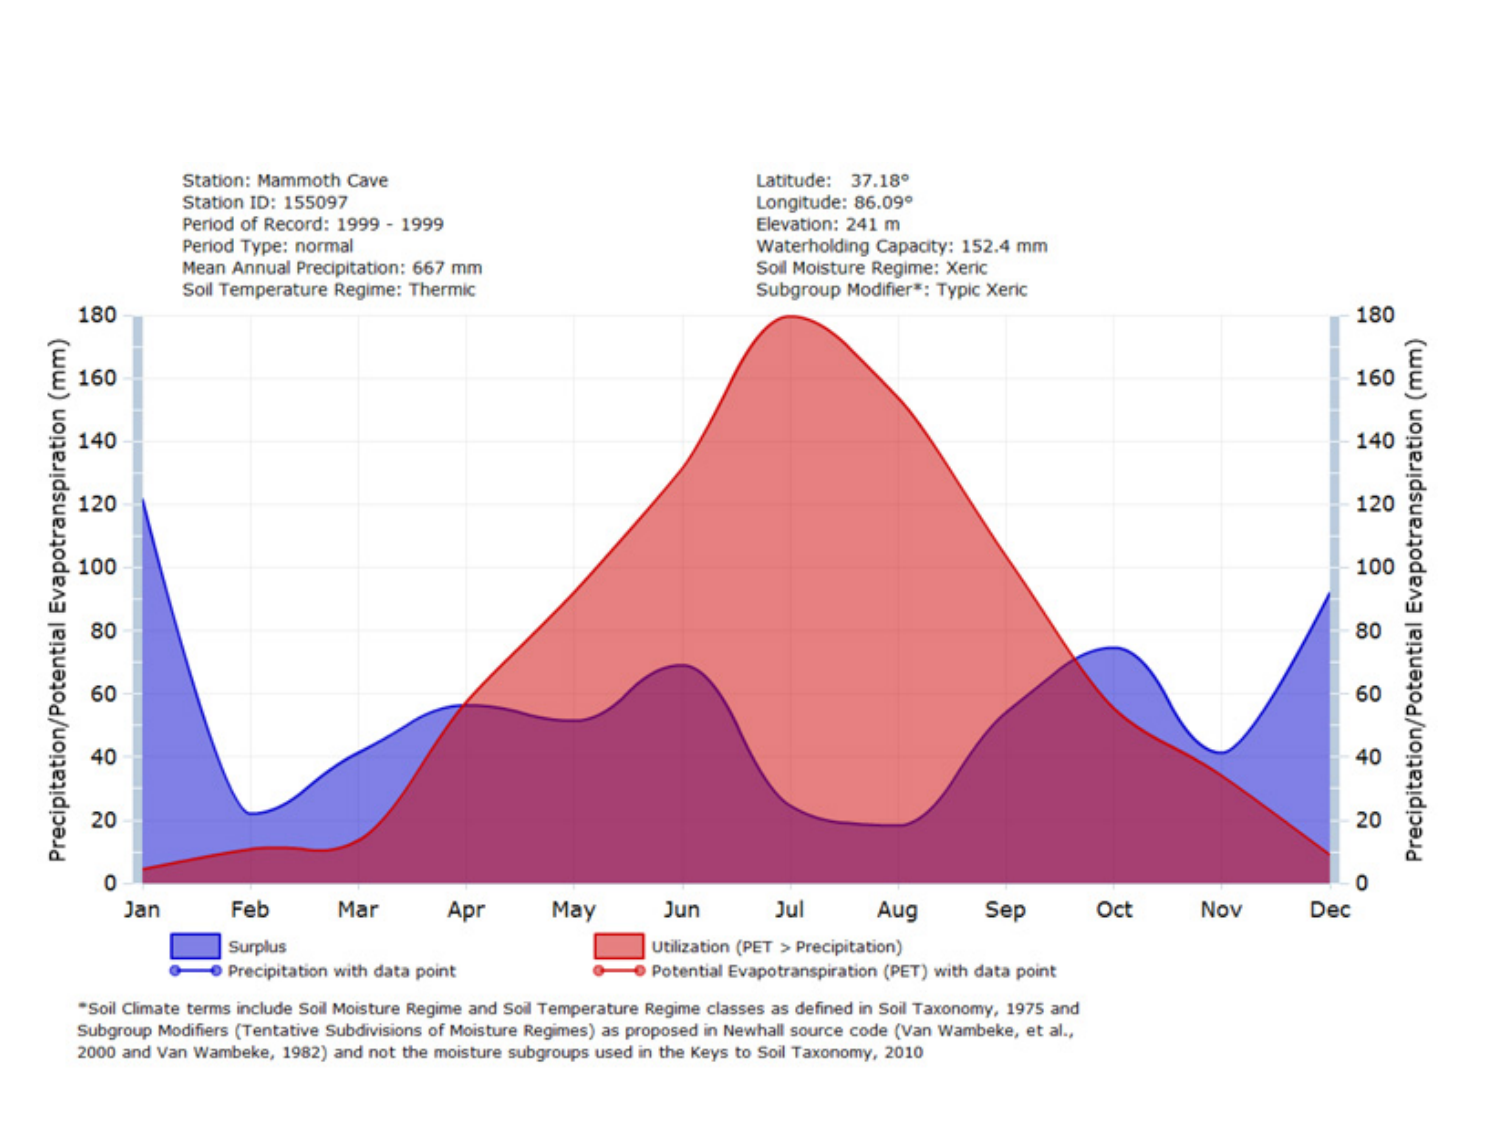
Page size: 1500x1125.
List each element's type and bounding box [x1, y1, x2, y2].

list [37, 162, 1438, 1073]
